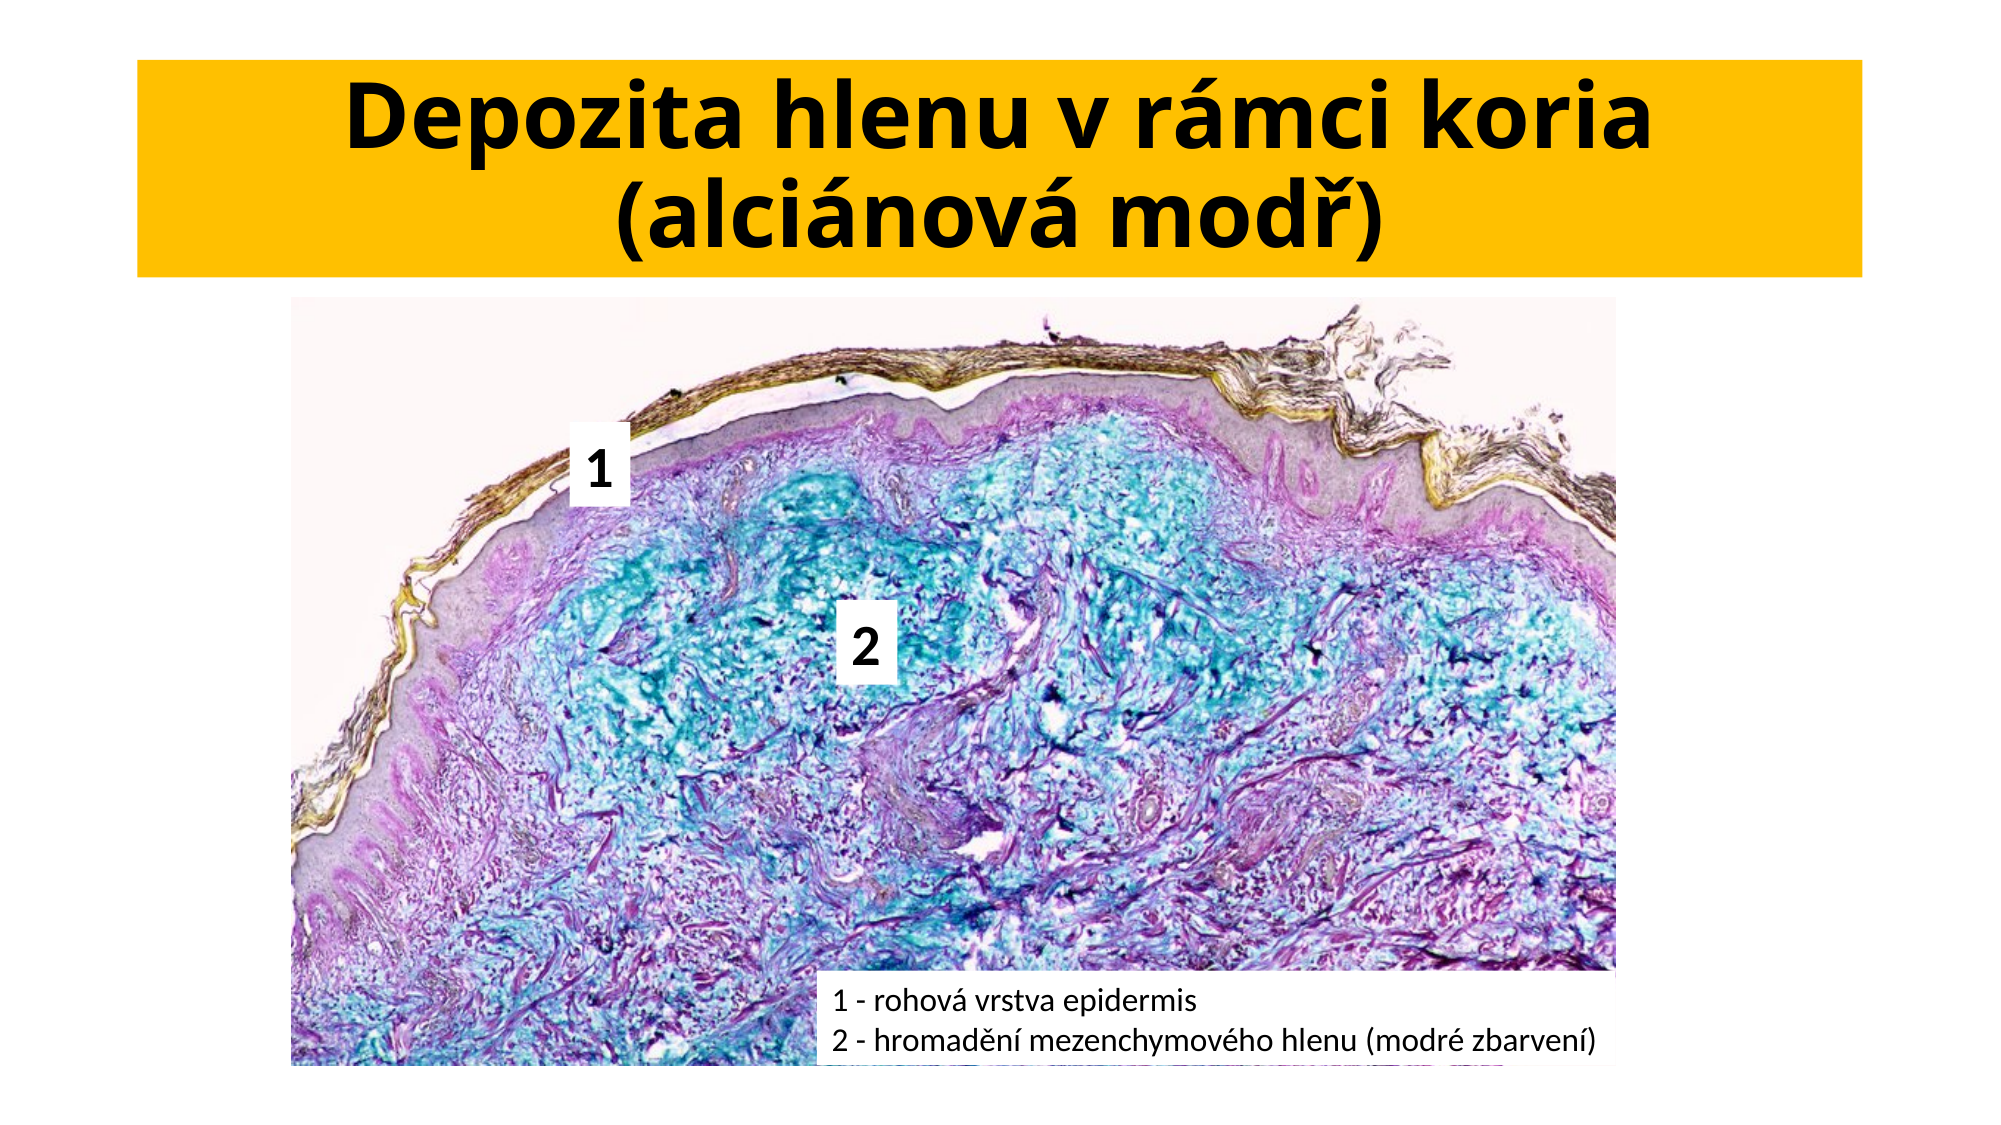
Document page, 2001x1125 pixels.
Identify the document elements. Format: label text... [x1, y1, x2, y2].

picture [291, 297, 1616, 1066]
title Depozita hlenu v rámci koria (alciánová modř) [137, 59, 1863, 278]
